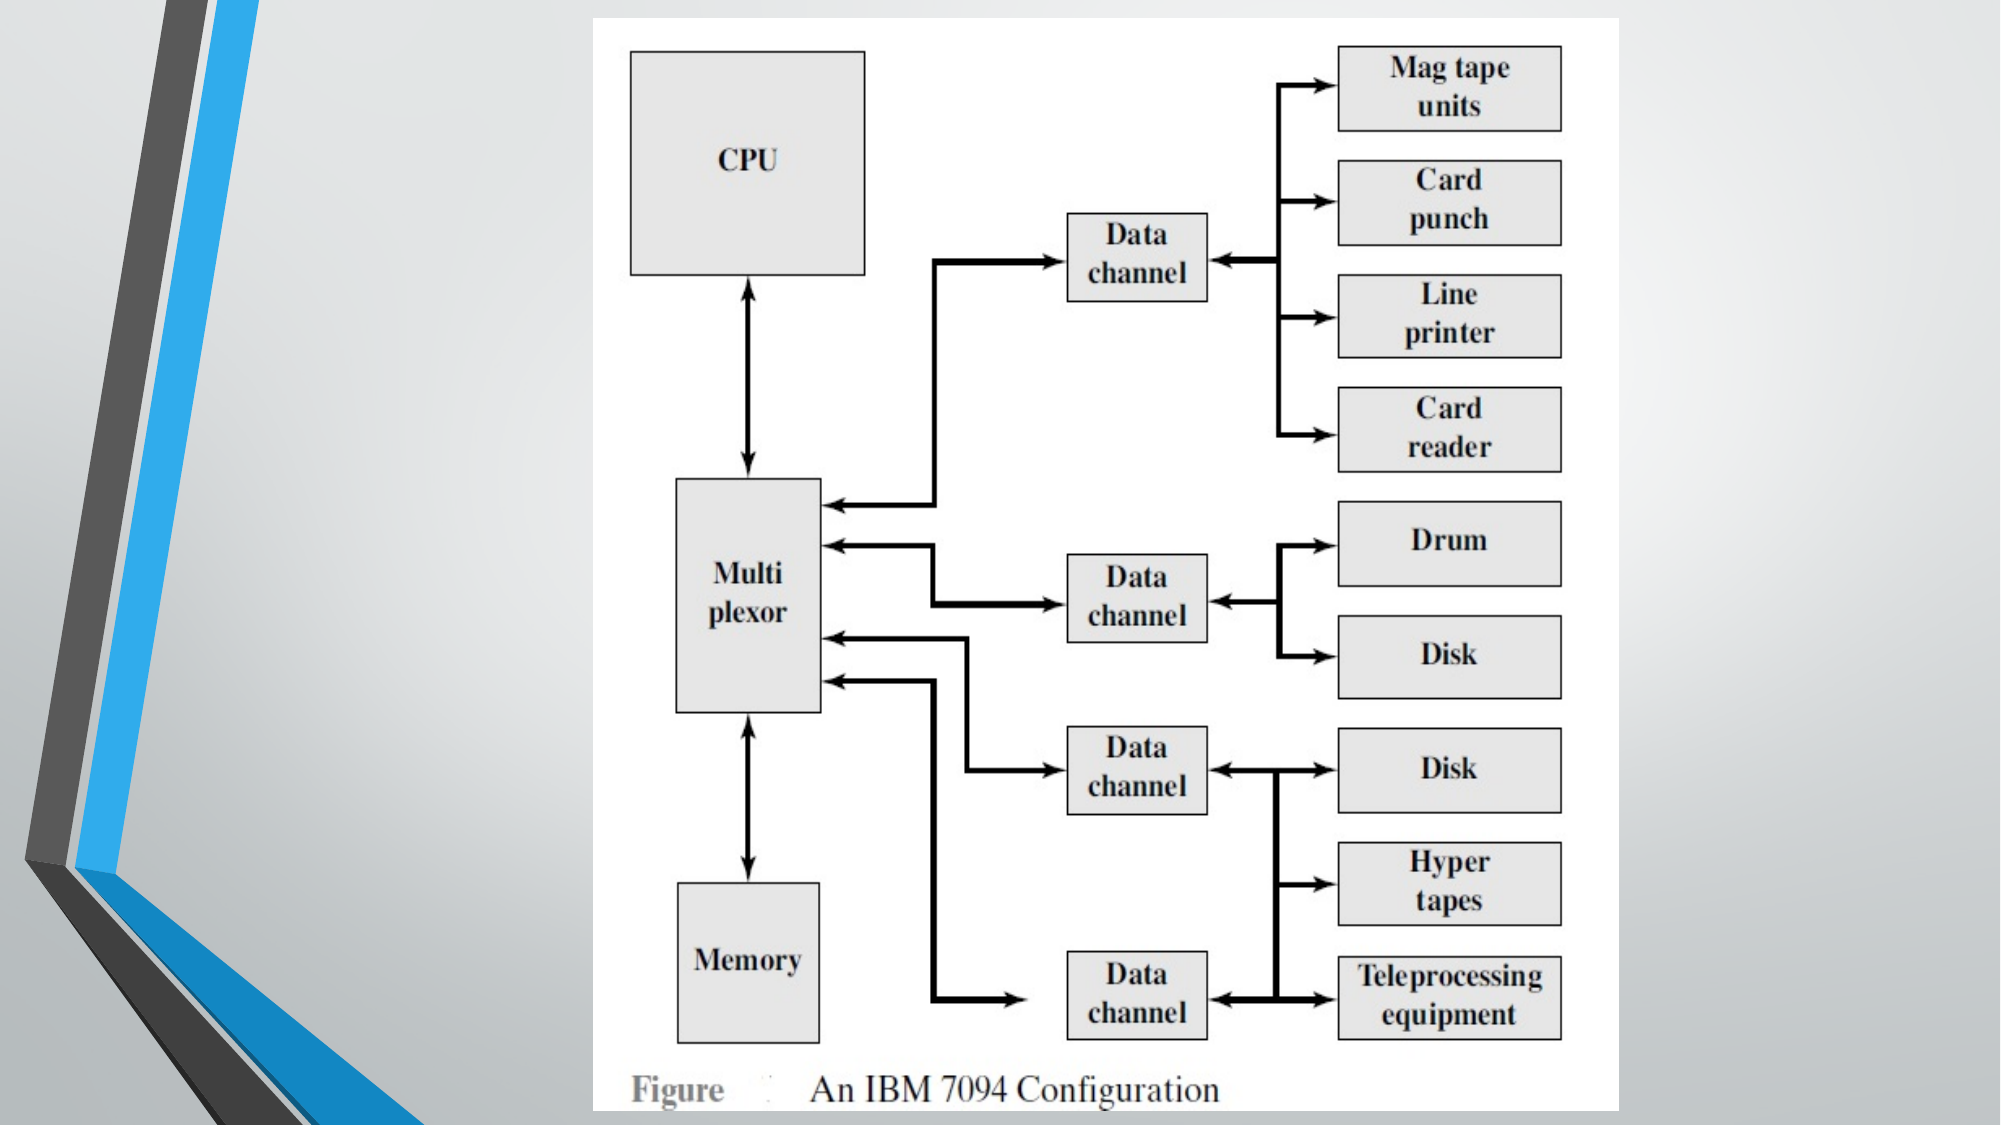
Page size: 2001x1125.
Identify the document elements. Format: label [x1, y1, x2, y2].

picture [593, 18, 1619, 1111]
